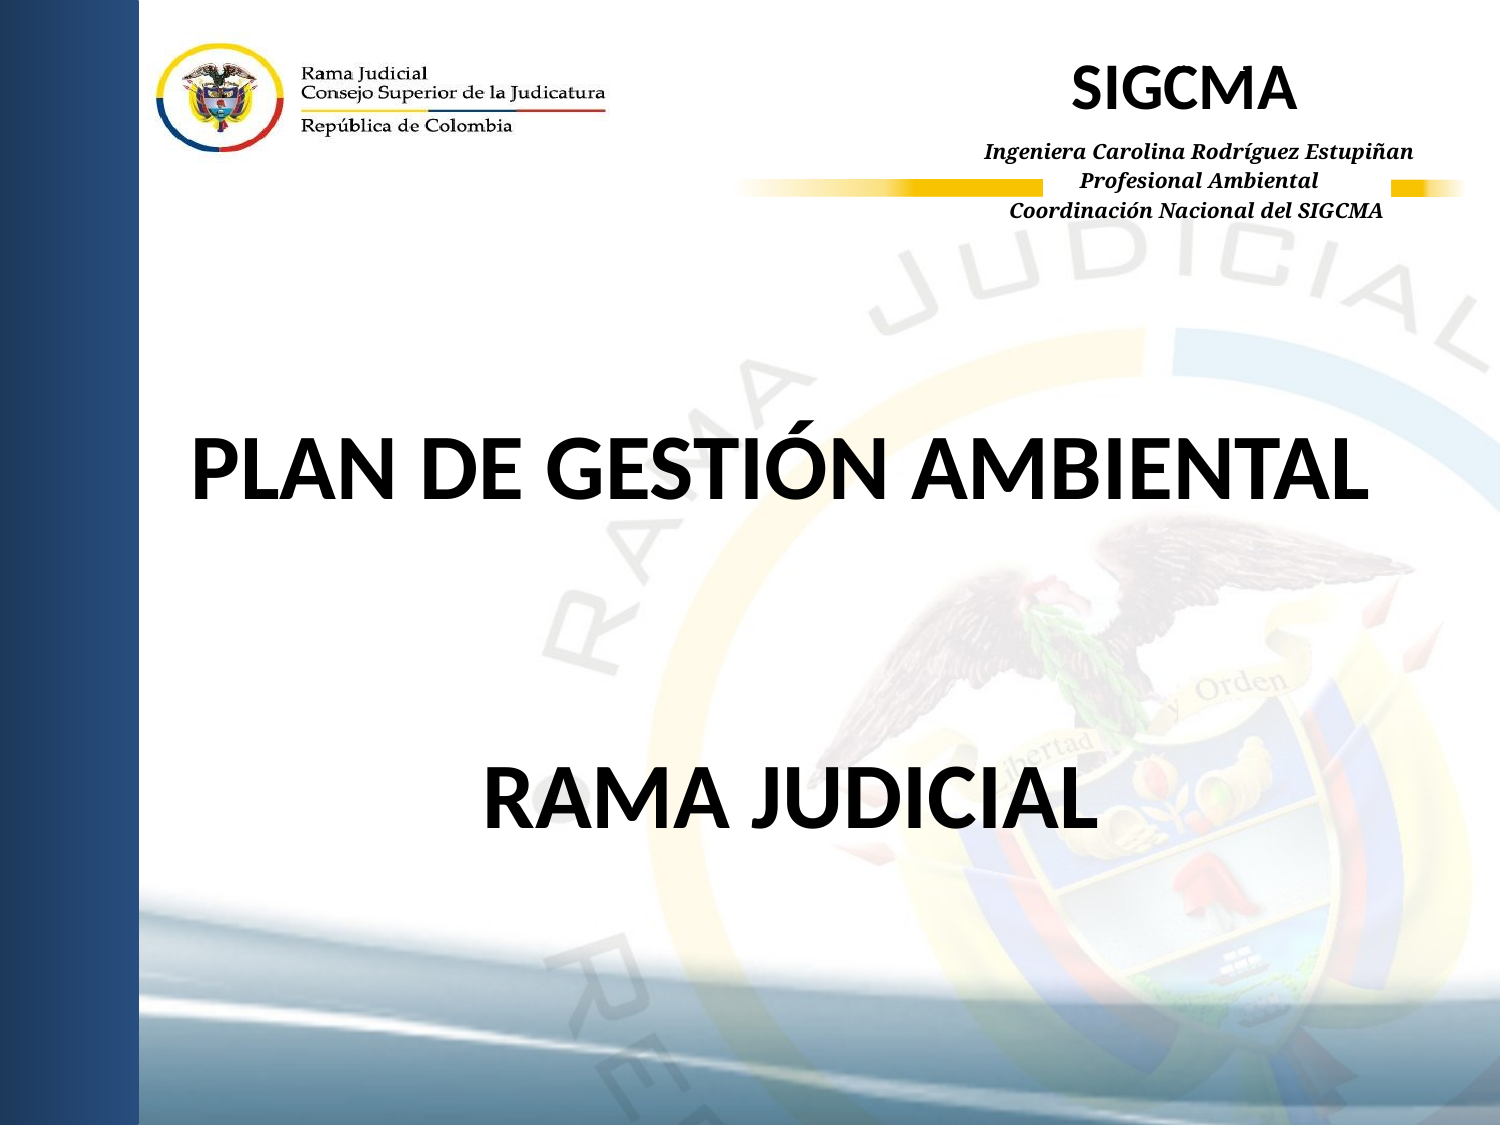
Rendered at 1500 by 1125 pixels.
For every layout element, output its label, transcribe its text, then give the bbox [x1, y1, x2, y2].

picture [139, 0, 1500, 1125]
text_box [688, 35, 1476, 238]
title PLAN DE GESTIÓN AMBIENTAL [100, 374, 1483, 526]
text_box RAMA JUDICIAL [99, 704, 1482, 855]
